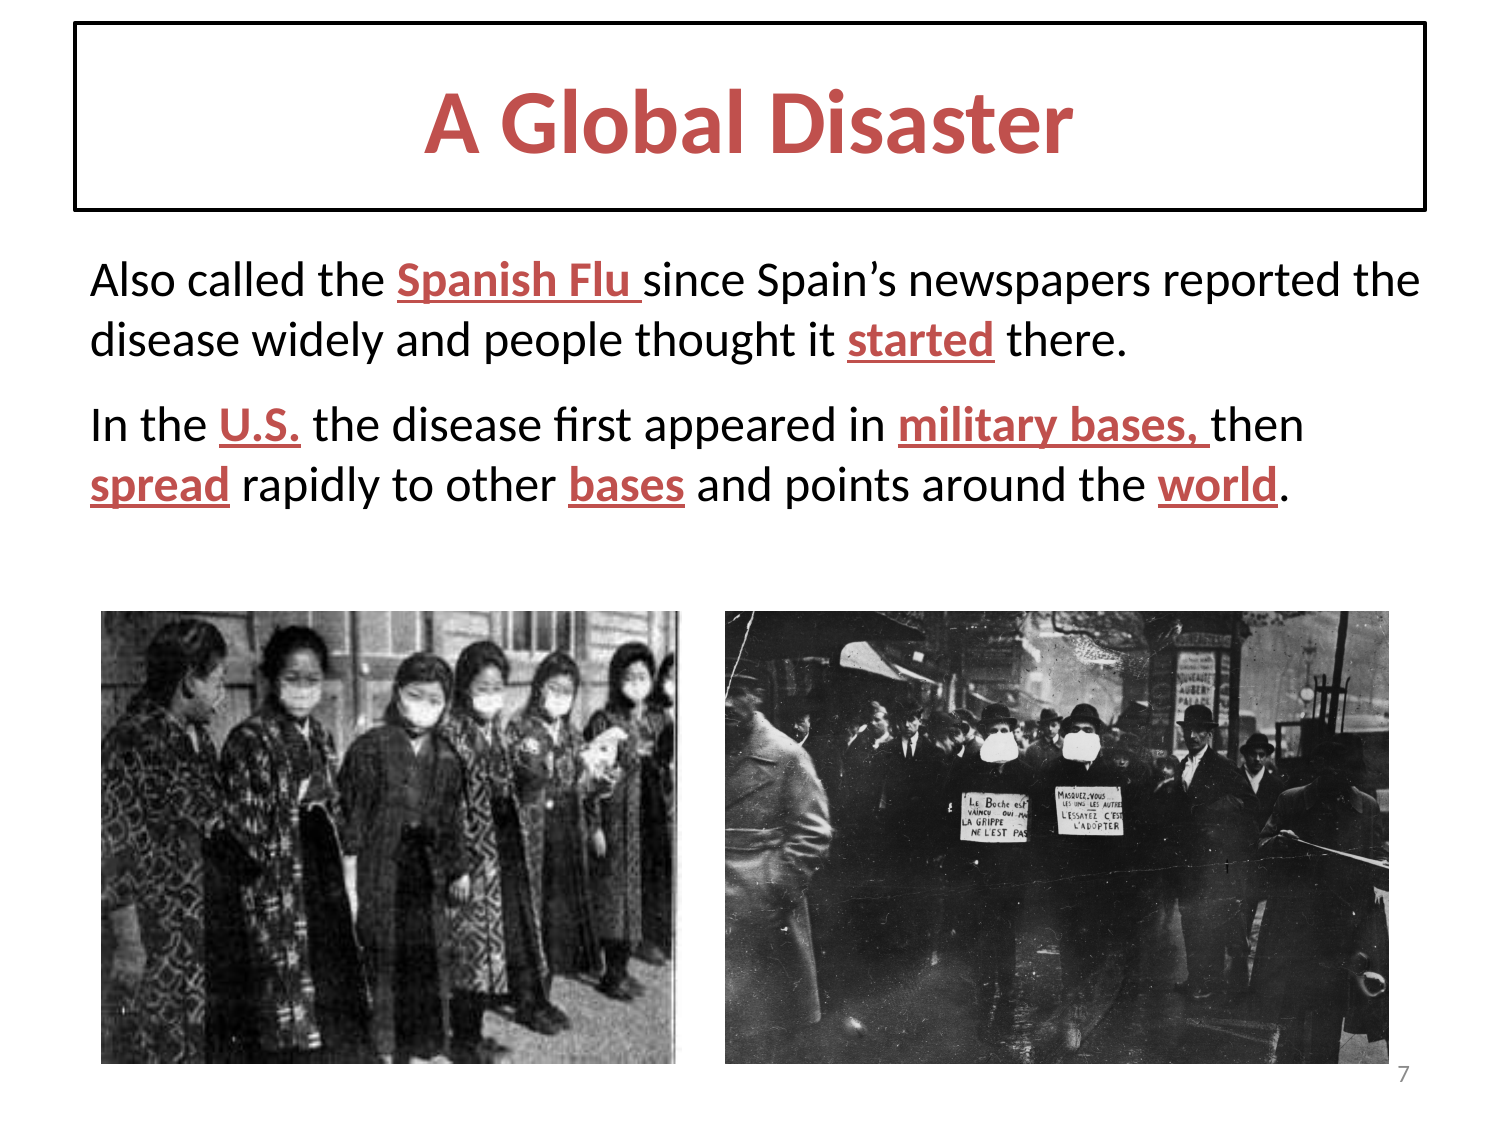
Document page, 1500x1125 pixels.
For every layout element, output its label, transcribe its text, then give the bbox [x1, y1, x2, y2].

title A Global Disaster [73, 21, 1427, 212]
picture [100, 610, 682, 1065]
text_box In the U.S. the disease first appeared in military bases, then spread rapidly to other bases and points around the world. [74, 383, 1367, 519]
slide_number 7 [1074, 1042, 1425, 1103]
picture [724, 610, 1390, 1065]
text_box Also called the Spanish Flu since Spain’s newspapers reported the disease widely and people thought it started there. [75, 239, 1445, 374]
